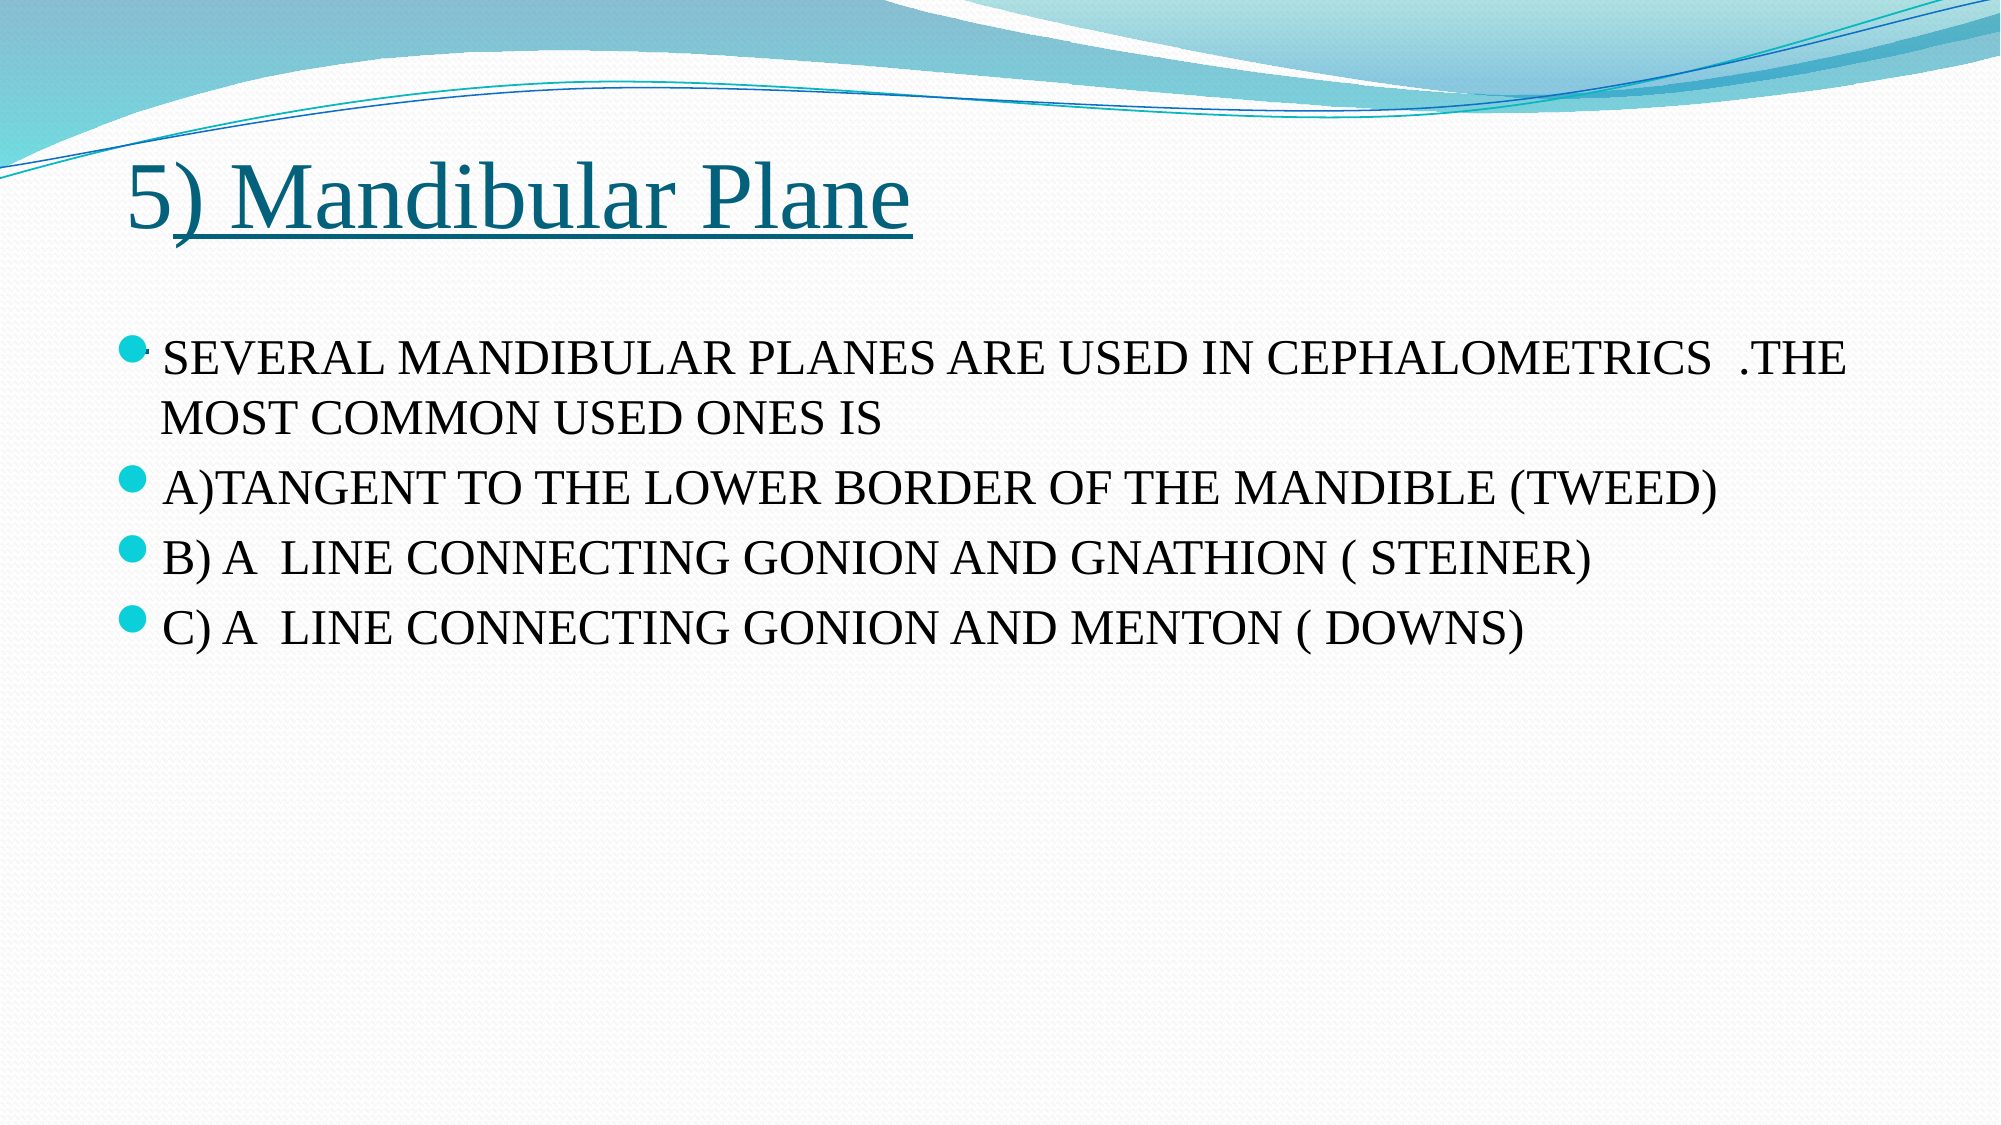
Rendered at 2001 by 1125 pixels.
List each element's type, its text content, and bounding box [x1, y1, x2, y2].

list SEVERAL MANDIBULAR PLANES ARE USED IN CEPHALOMETRICS .THE MOST COMMON USED ONES IS A)TANGENT TO THE LOWER BORDER OF THE MANDIBLE (TWEED) B) A LINE CONNECTING GONION AND GNATHION ( STEINER) C) A LINE CONNECTING GONION AND MENTON ( DOWNS) [99, 317, 1900, 1038]
title 5) Mandibular Plane [125, 123, 1787, 317]
